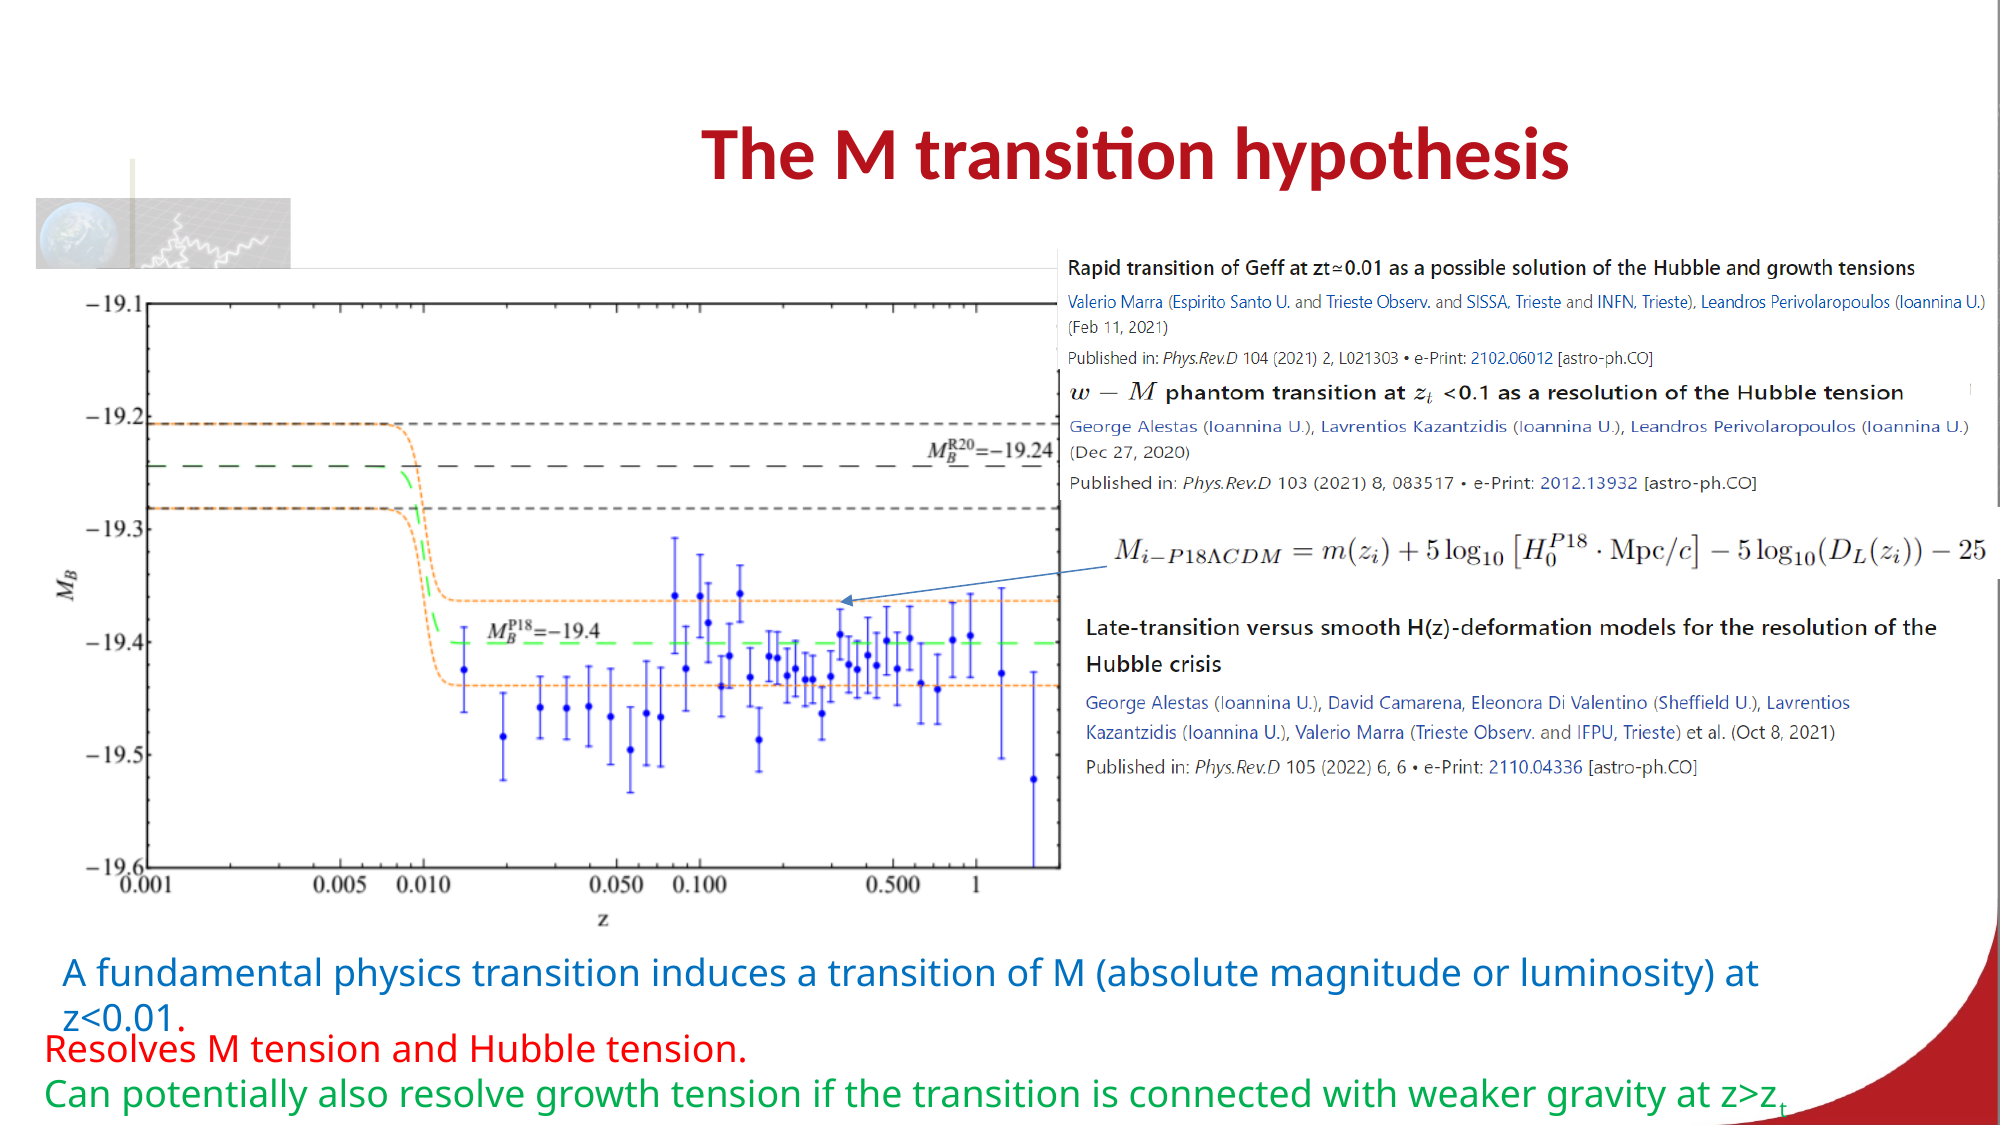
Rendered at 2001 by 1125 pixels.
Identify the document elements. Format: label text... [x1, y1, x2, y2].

text_box A fundamental physics transition induces a transition of M (absolute magnitude or luminosity) at z<0.01. [47, 941, 1917, 1047]
picture [0, 0, 2000, 1125]
text_box Resolves M tension and Hubble tension. Can potentially also resolve growth tension if the transition is connected with weaker gravity at z>zt [28, 1017, 1899, 1125]
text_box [839, 562, 1137, 603]
title The M transition hypothesis [329, 41, 1944, 262]
